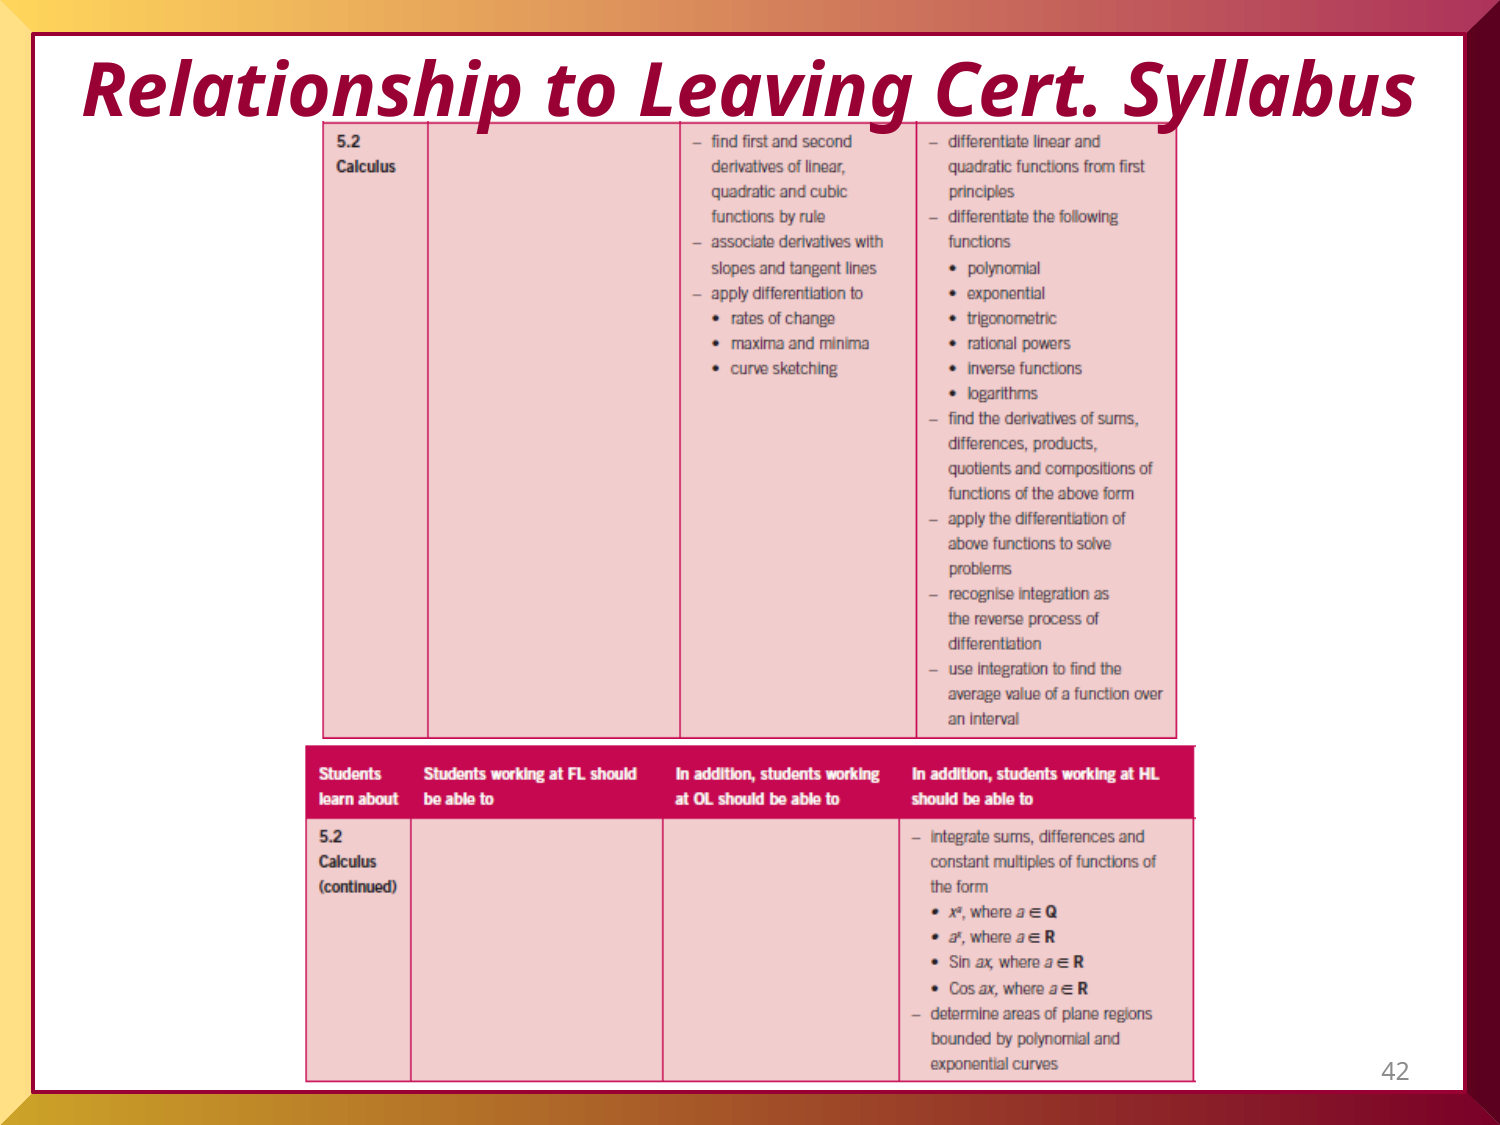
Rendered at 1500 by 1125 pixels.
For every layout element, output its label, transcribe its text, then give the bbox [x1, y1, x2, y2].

slide_number 42 [1074, 1042, 1425, 1103]
picture [304, 743, 1196, 1084]
picture [321, 121, 1179, 740]
text_box Relationship to Leaving Cert. Syllabus [66, 33, 1434, 139]
